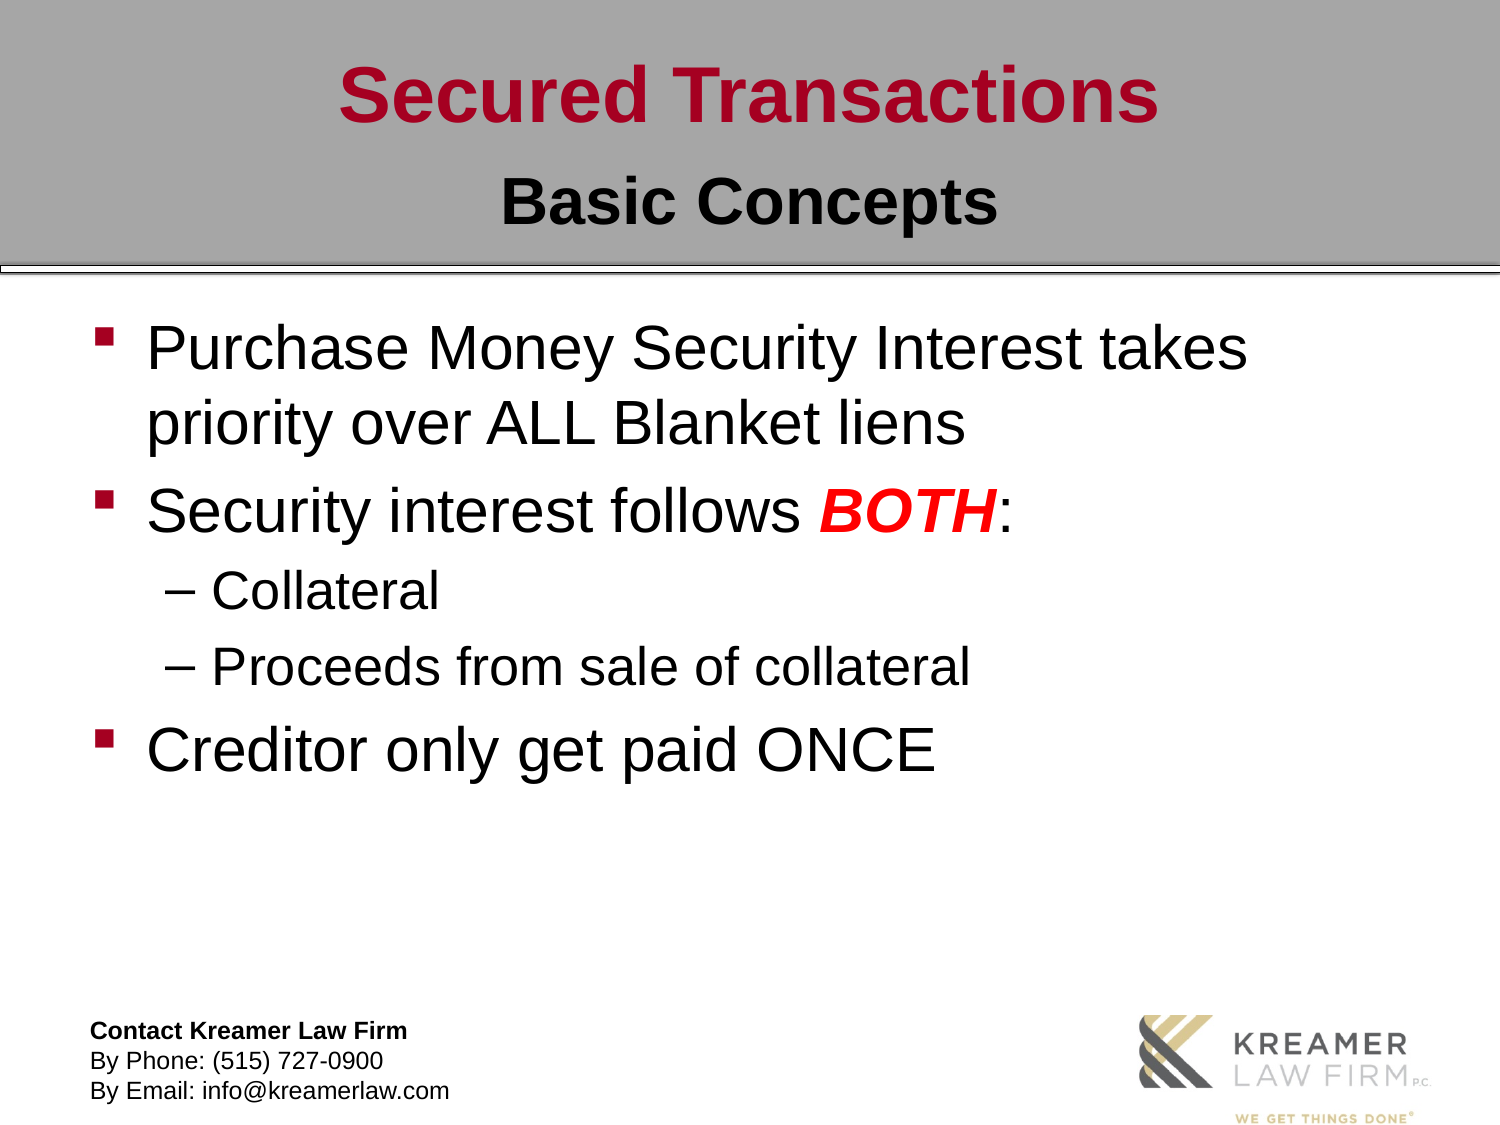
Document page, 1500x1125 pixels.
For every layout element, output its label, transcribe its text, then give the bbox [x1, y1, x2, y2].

title Secured Transactions [75, 45, 1425, 138]
list Basic Concepts [75, 149, 1425, 250]
picture [1137, 1015, 1432, 1125]
list Purchase Money Security Interest takes priority over ALL Blanket liens Security interest follows BOTH: Collateral Proceeds from sale of collateral Creditor only get paid ONCE [75, 299, 1425, 1005]
